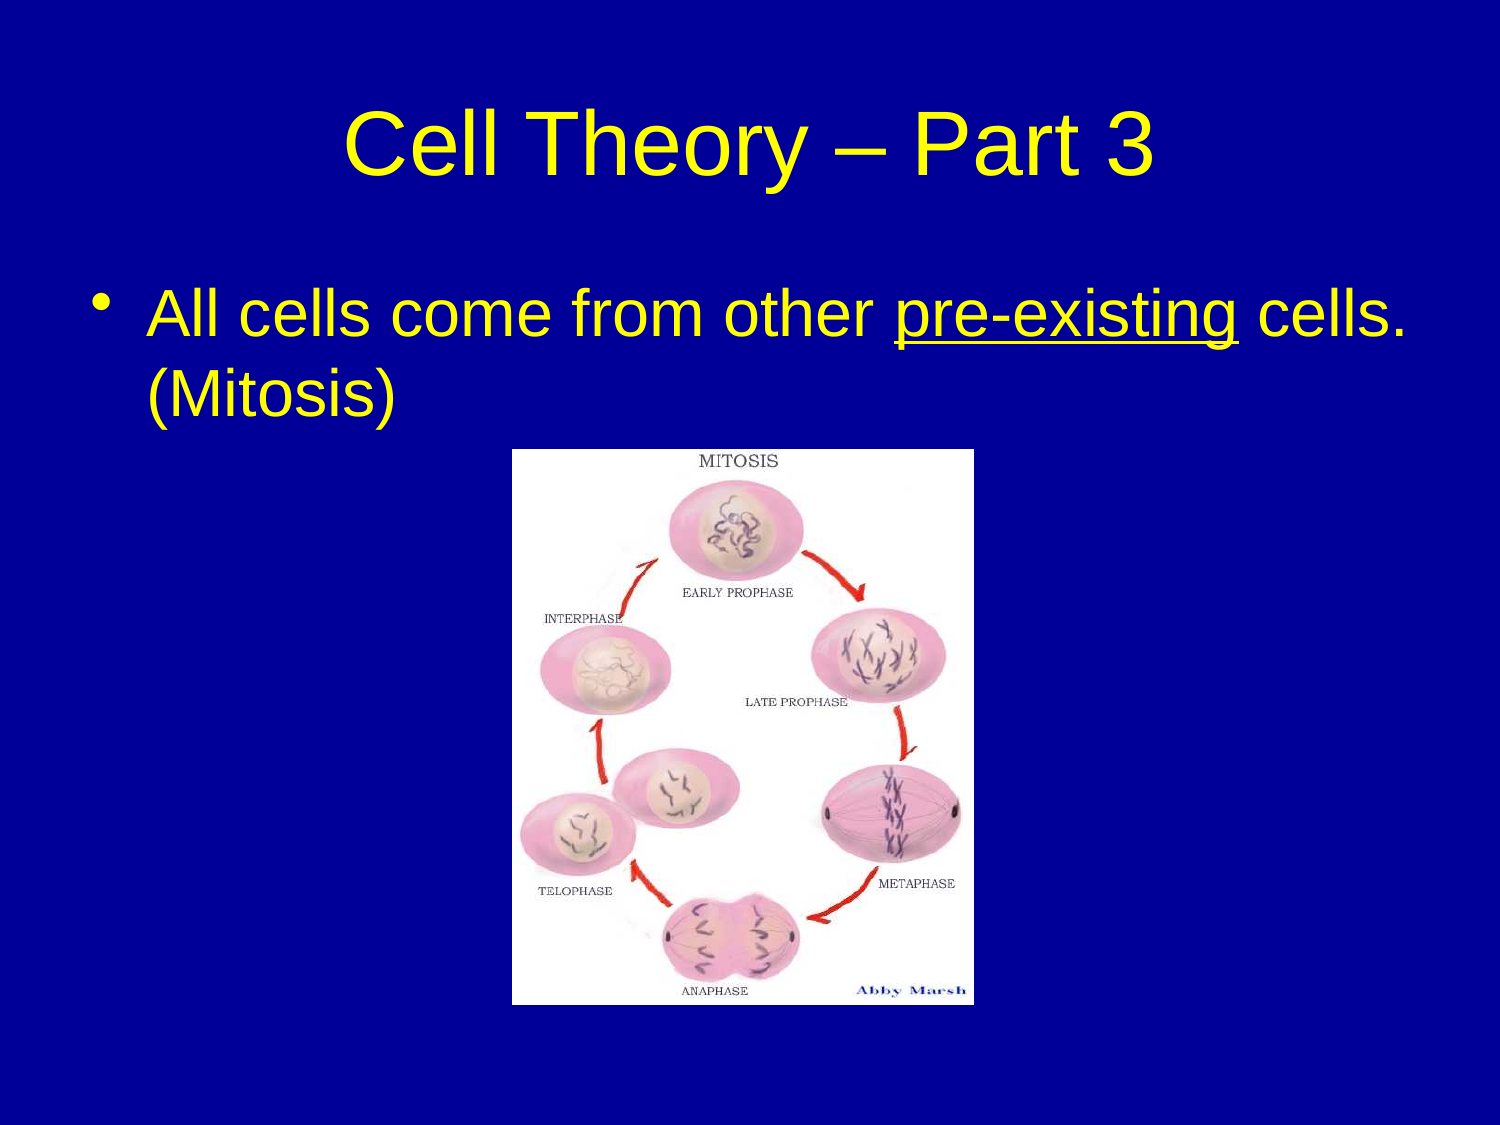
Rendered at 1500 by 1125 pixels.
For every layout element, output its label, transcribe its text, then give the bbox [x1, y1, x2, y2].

picture [512, 449, 975, 1005]
list All cells come from other pre-existing cells. (Mitosis) [74, 262, 1426, 1006]
title Cell Theory – Part 3 [74, 44, 1426, 233]
